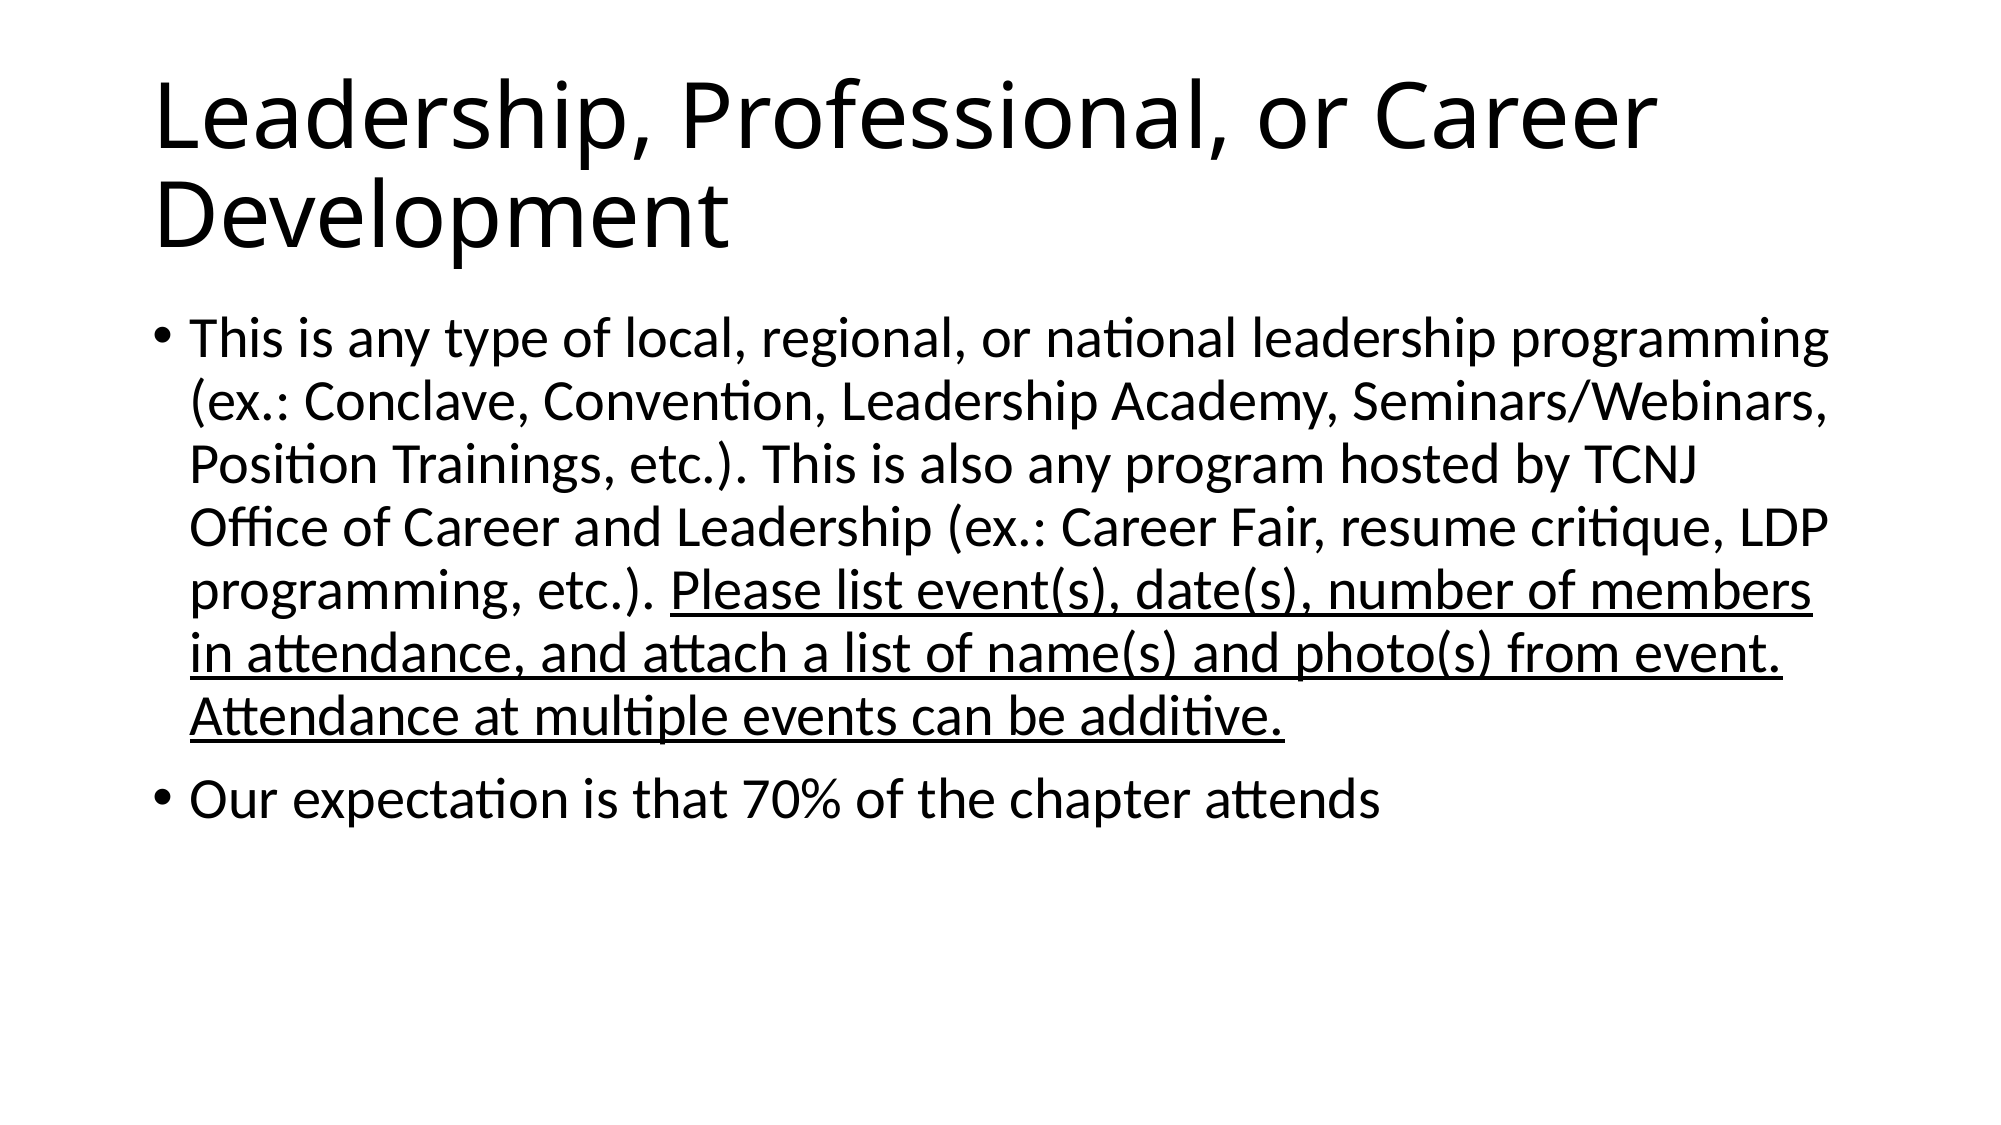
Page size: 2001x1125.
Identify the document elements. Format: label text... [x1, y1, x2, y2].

title Leadership, Professional, or Career Development [137, 59, 1863, 278]
list This is any type of local, regional, or national leadership programming (ex.: Conclave, Convention, Leadership Academy, Seminars/Webinars, Position Trainings, etc.). This is also any program hosted by TCNJ Office of Career and Leadership (ex.: Career Fair, resume critique, LDP programming, etc.). Please list event(s), date(s), number of members in attendance, and attach a list of name(s) and photo(s) from event. Attendance at multiple events can be additive. Our expectation is that 70% of the chapter attends [137, 299, 1863, 1014]
